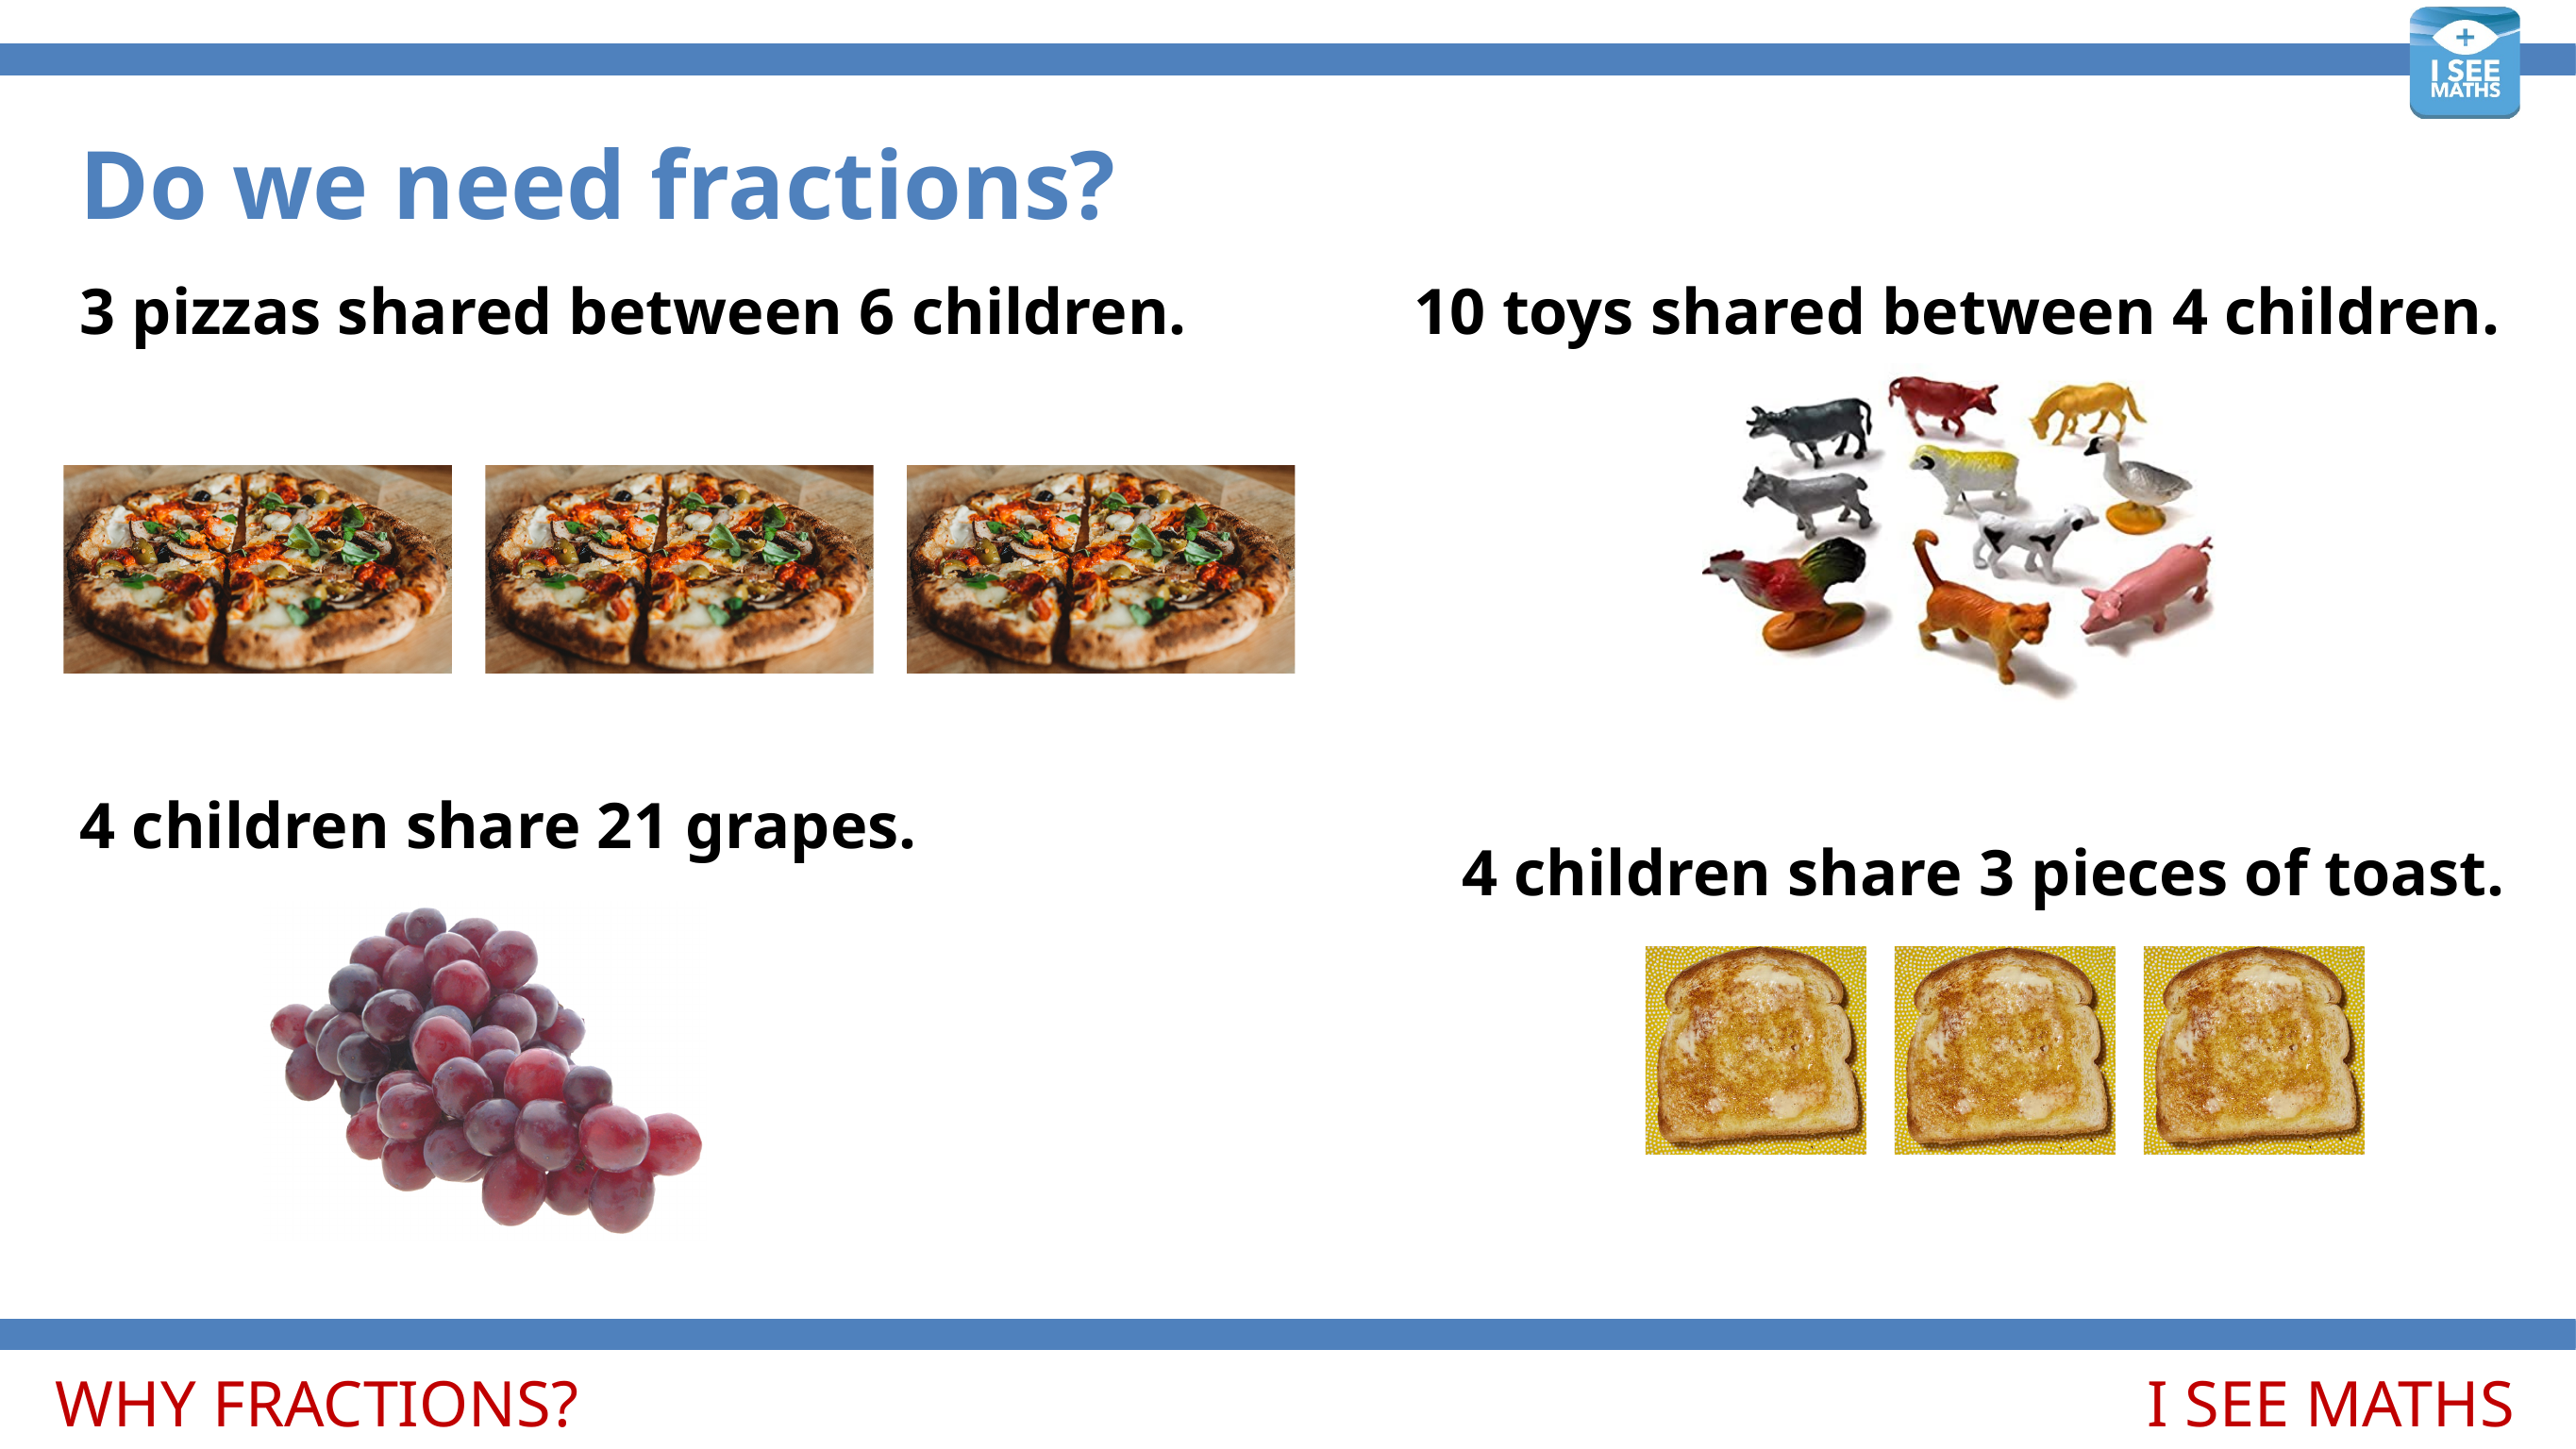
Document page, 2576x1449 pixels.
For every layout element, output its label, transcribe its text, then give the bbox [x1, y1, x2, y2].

text_box 4 children share 3 pieces of toast. [1447, 821, 2528, 916]
text_box [2524, 43, 2576, 75]
picture [906, 465, 1296, 674]
picture [263, 901, 708, 1241]
text_box I SEE MATHS [2133, 1357, 2530, 1447]
text_box [0, 1319, 2576, 1350]
text_box 3 pizzas shared between 6 children. [65, 258, 1333, 354]
text_box [0, 43, 2404, 75]
picture [2409, 6, 2520, 119]
picture [1894, 946, 2116, 1155]
picture [1701, 363, 2217, 705]
picture [2143, 946, 2366, 1155]
text_box WHY FRACTIONS? [42, 1357, 611, 1447]
text_box Do we need fractions? [65, 109, 1173, 245]
picture [1645, 946, 1867, 1155]
picture [63, 465, 453, 674]
text_box 4 children share 21 grapes. [65, 774, 991, 869]
text_box 10 toys shared between 4 children. [1399, 258, 2528, 354]
picture [485, 465, 874, 674]
